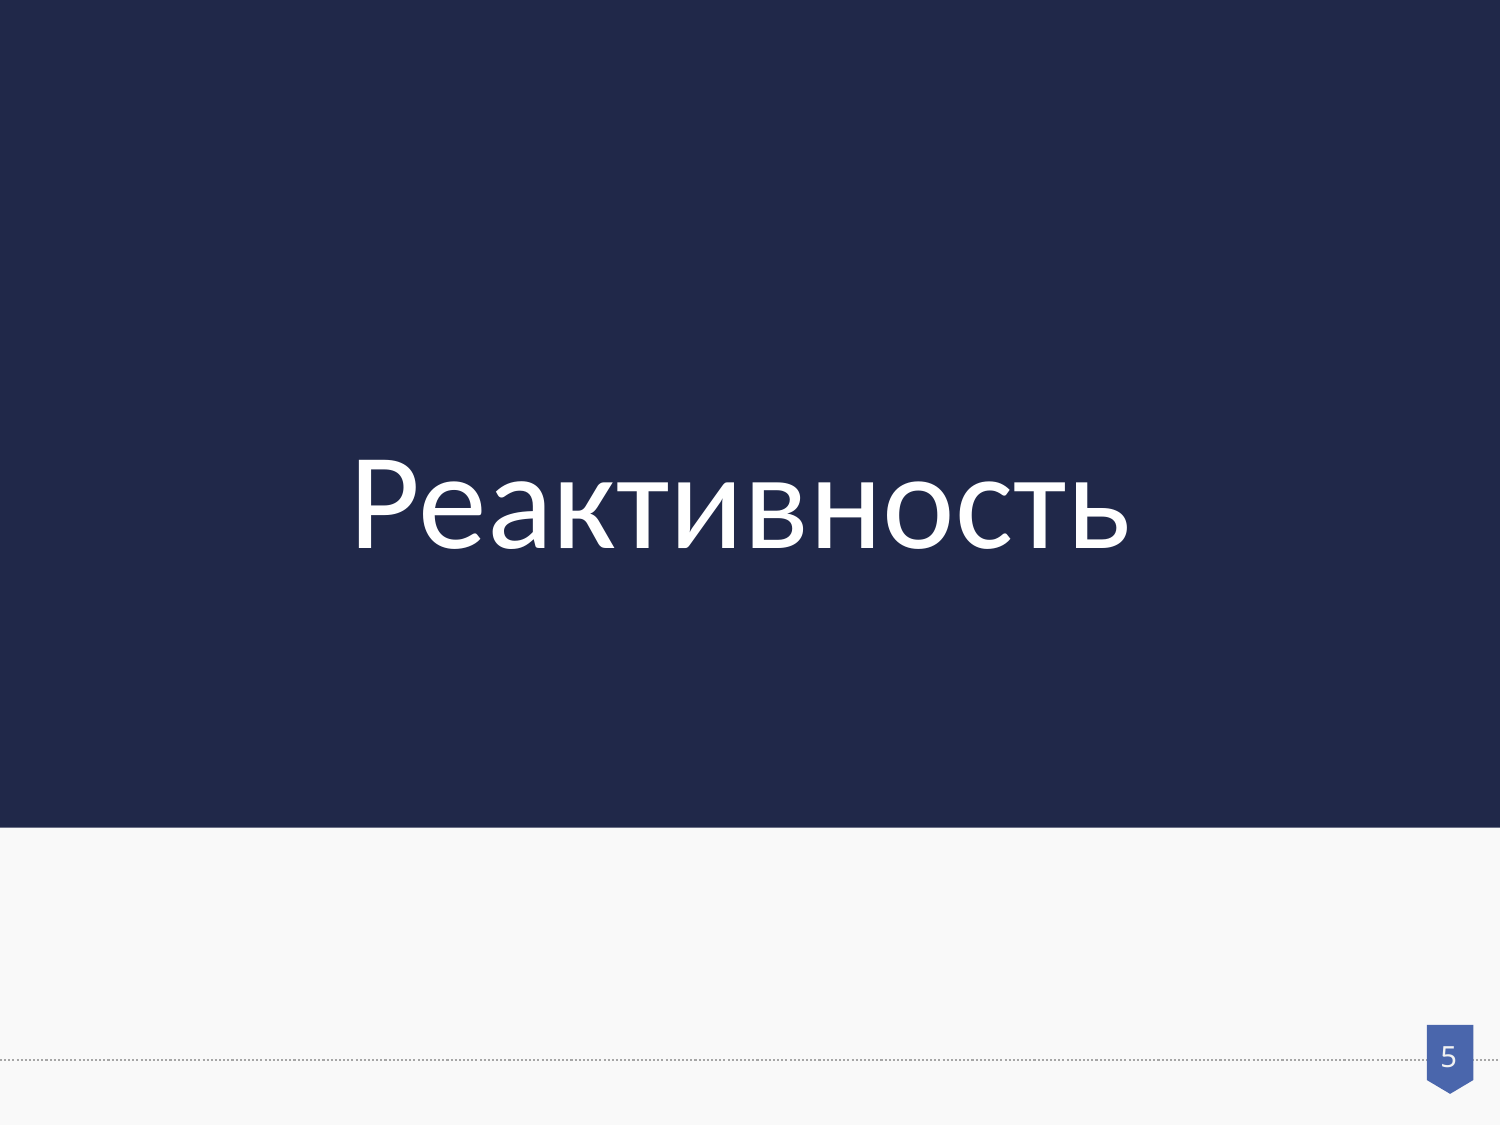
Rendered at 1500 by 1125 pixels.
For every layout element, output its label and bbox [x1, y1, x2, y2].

text_box [0, 0, 1500, 1059]
text_box [0, 1060, 1500, 1125]
